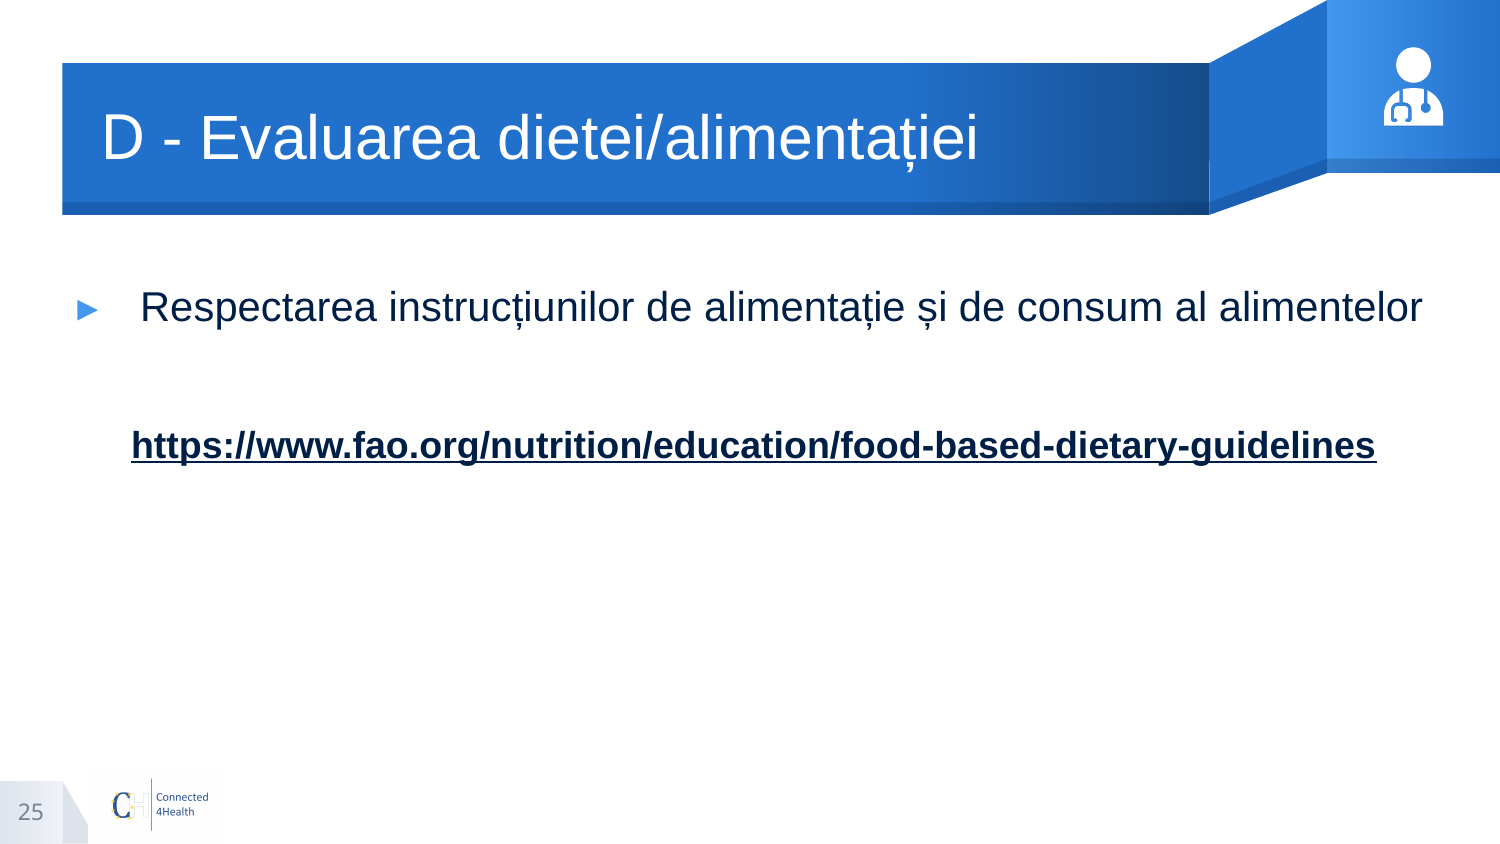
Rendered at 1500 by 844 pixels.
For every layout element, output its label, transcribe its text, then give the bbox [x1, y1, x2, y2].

picture [88, 769, 220, 844]
title D - Evaluarea dietei/alimentației [100, 64, 1329, 215]
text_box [1383, 47, 1444, 126]
slide_number 25 [0, 781, 63, 844]
list Respectarea instrucțiunilor de alimentație și de consum al alimentelor https://www.fao.org/nutrition/education/food-based-dietary-guidelines [64, 279, 1431, 706]
